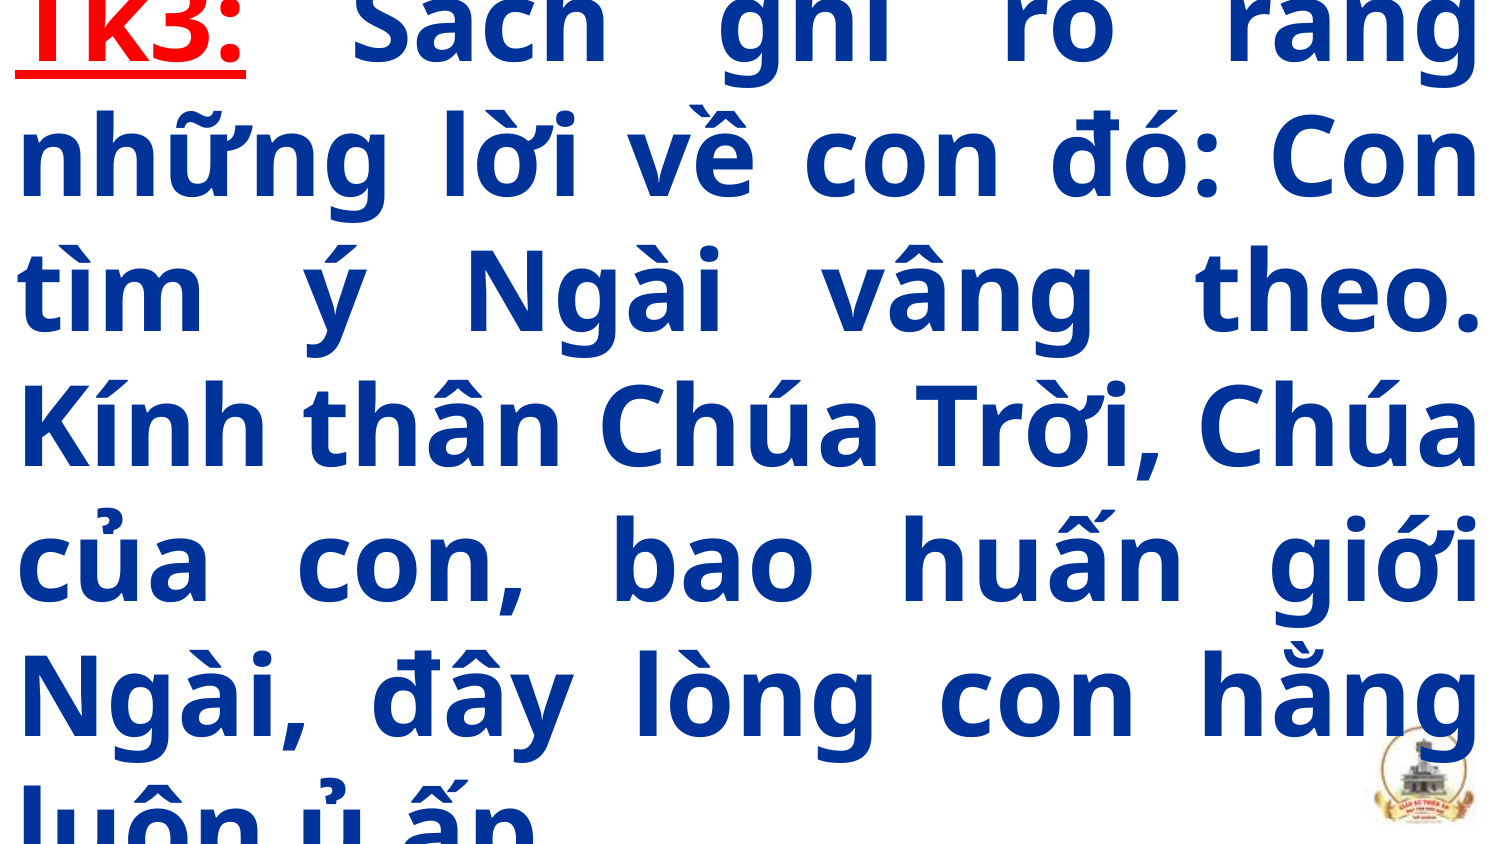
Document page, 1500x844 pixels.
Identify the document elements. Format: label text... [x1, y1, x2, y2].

title Tk3: Sách ghi rõ ràng những lời về con đó: Con tìm ý Ngài vâng theo. Kính thân Chúa Trời, Chúa của con, bao huấn giới Ngài, đây lòng con hằng luôn ủ ấp. [0, 0, 1500, 844]
